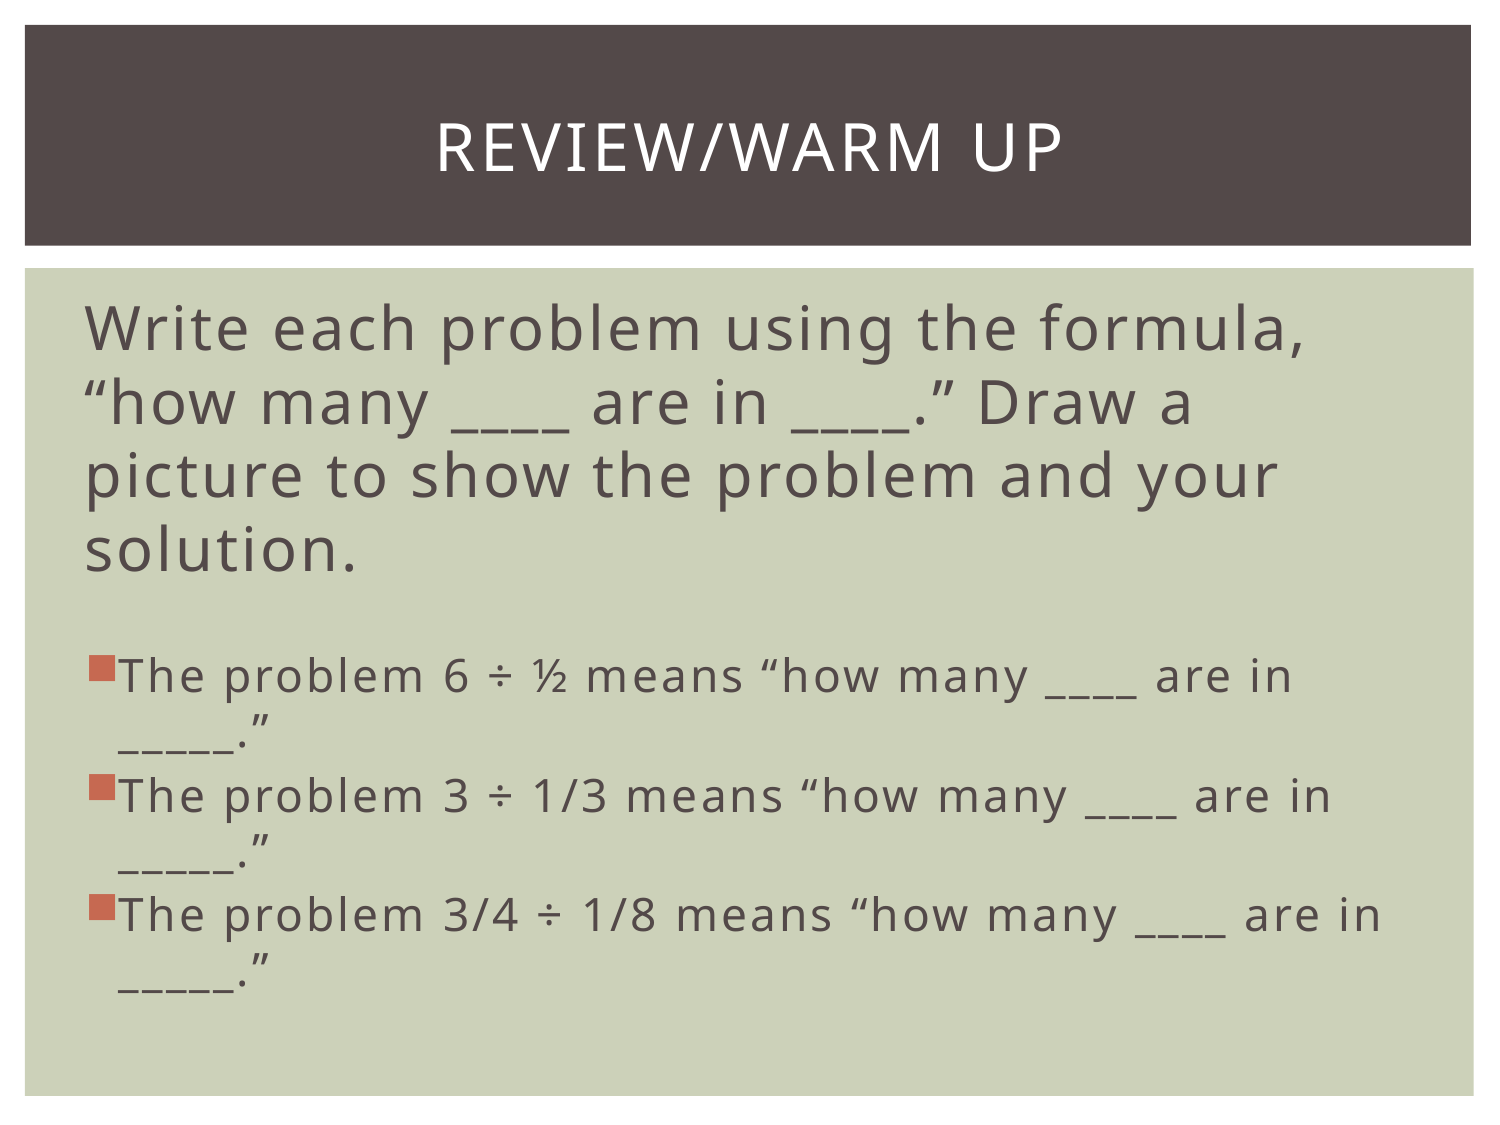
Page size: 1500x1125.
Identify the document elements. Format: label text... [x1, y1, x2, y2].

list Write each problem using the formula, “how many ____ are in ____.” Draw a picture to show the problem and your solution. The problem 6 ÷ ½ means “how many ____ are in _____.” The problem 3 ÷ 1/3 means “how many ____ are in _____.” The problem 3/4 ÷ 1/8 means “how many ____ are in _____.” [62, 281, 1442, 1005]
title Review/Warm Up [62, 58, 1438, 232]
